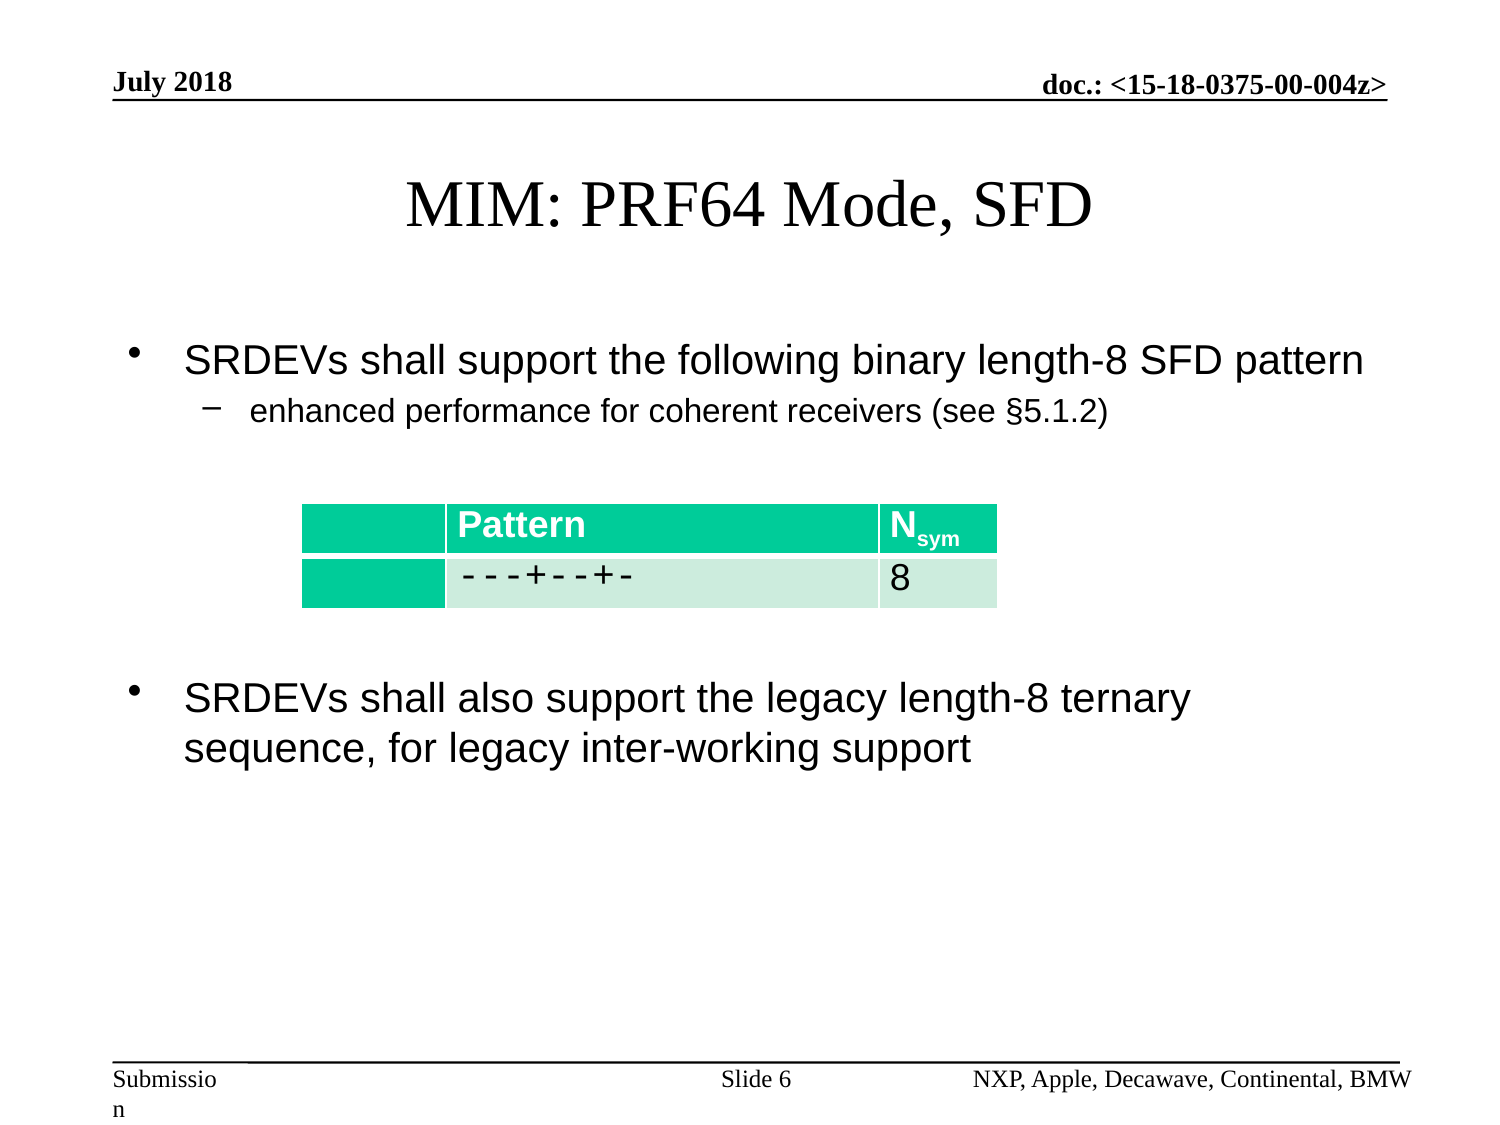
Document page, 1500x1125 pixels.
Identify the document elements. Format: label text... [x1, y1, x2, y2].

footer NXP, Apple, Decawave, Continental, BMW [900, 1062, 1413, 1093]
table_header [302, 504, 445, 553]
table_header Nsym [880, 504, 997, 553]
table_cell ---+--+- [447, 559, 878, 608]
title MIM: PRF64 Mode, SFD [112, 112, 1388, 288]
slide_number Slide 6 [712, 1062, 800, 1093]
table_header Pattern [447, 504, 878, 553]
table_cell 8 [880, 559, 997, 608]
list SRDEVs shall support the following binary length-8 SFD pattern enhanced performance for coherent receivers (see §5.1.2) SRDEVs shall also support the legacy length-8 ternary sequence, for legacy inter-working support [112, 324, 1388, 1000]
table_cell [302, 559, 445, 608]
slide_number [112, 62, 375, 98]
